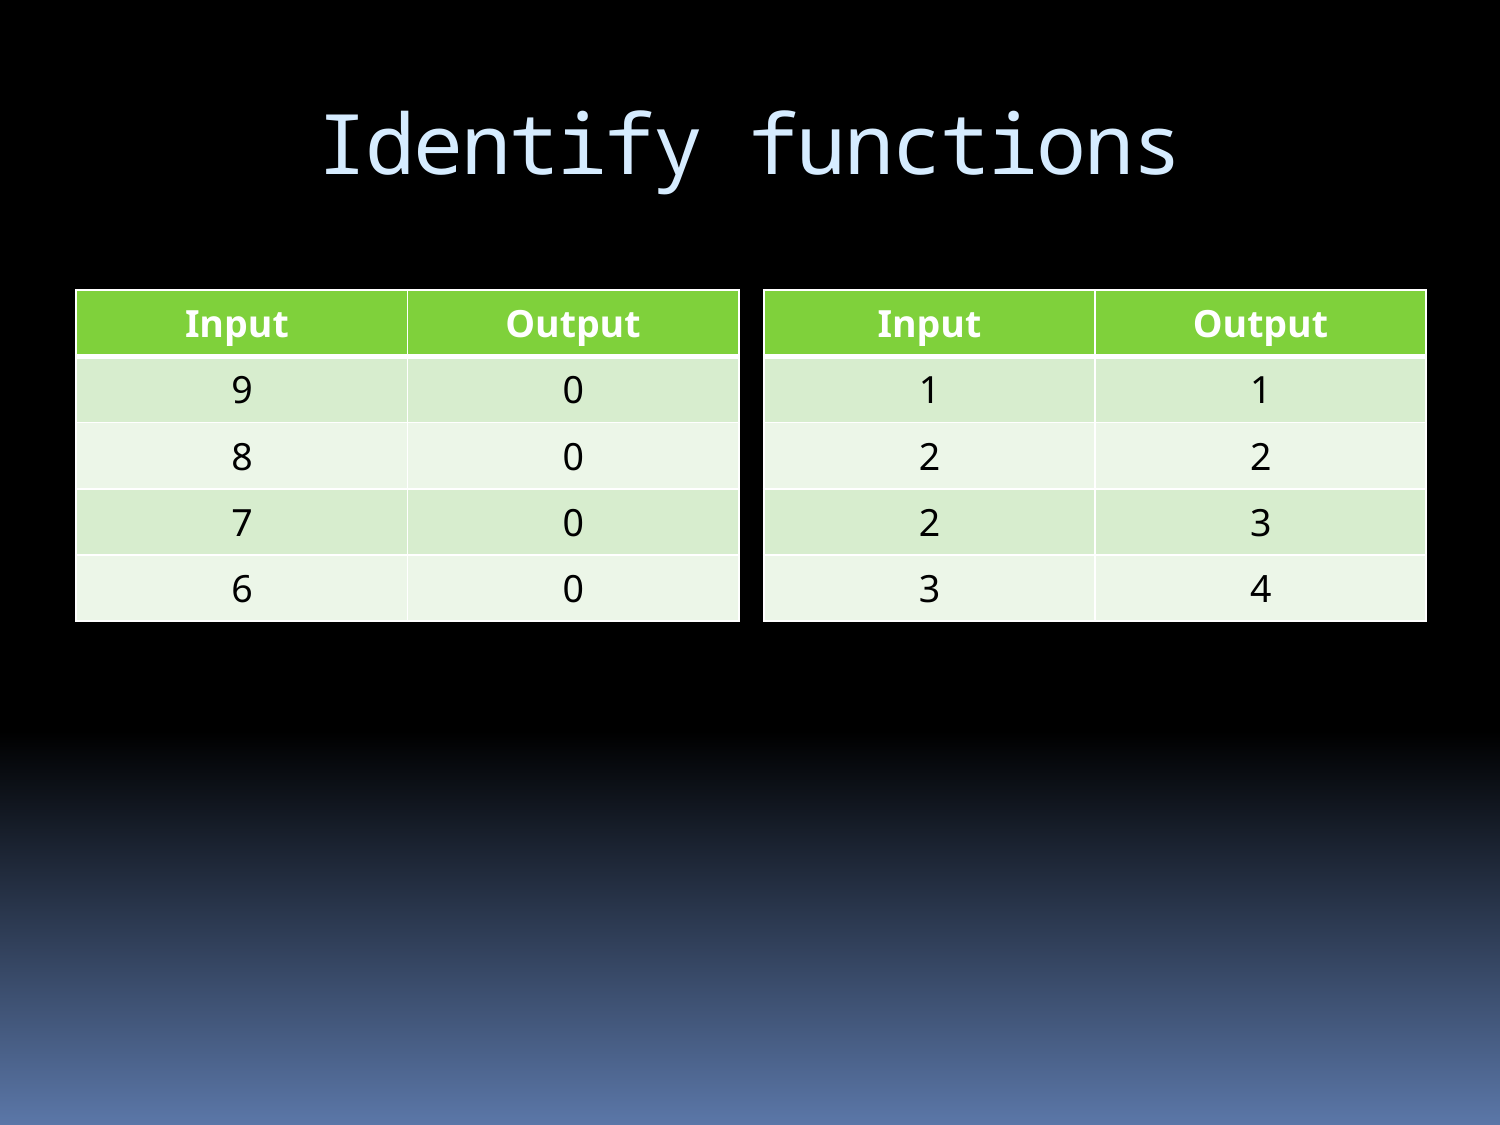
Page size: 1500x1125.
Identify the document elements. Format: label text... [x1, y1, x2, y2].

table_cell 3 [765, 556, 1094, 620]
table_cell 2 [765, 423, 1094, 488]
table_header Input [765, 291, 1094, 354]
table_cell 3 [1096, 490, 1425, 554]
table_header Output [408, 291, 738, 354]
table_cell 1 [765, 359, 1094, 422]
table_cell 1 [1096, 359, 1425, 422]
table_header Input [77, 291, 407, 354]
table_cell 0 [408, 423, 738, 488]
table_cell 9 [77, 359, 407, 422]
table_cell 0 [408, 556, 738, 620]
title Identify functions [75, 83, 1425, 234]
table_cell 0 [408, 490, 738, 554]
table_header Output [1096, 291, 1425, 354]
table_cell 0 [408, 359, 738, 422]
table_cell 6 [77, 556, 407, 620]
table_cell 8 [77, 423, 407, 488]
table_cell 7 [77, 490, 407, 554]
table_cell 2 [765, 490, 1094, 554]
table_cell 4 [1096, 556, 1425, 620]
table_cell 2 [1096, 423, 1425, 488]
